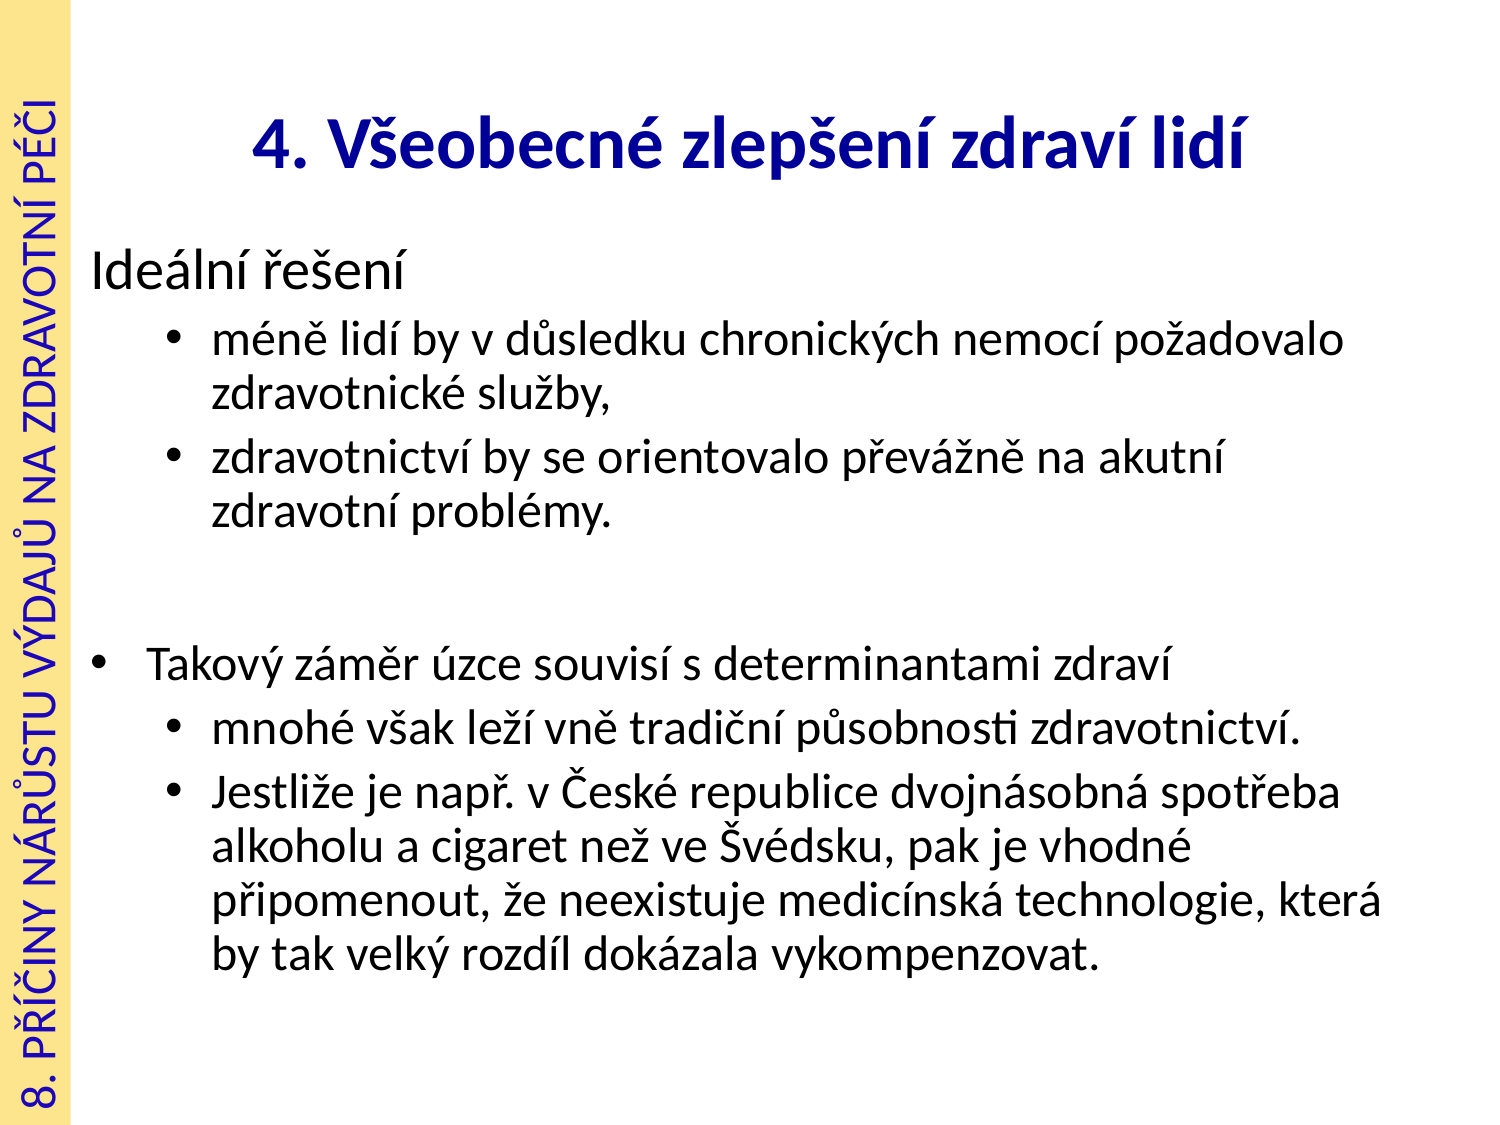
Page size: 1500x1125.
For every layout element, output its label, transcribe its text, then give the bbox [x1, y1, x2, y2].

title 4. Všeobecné zlepšení zdraví lidí [75, 45, 1425, 231]
text_box 8. PŘÍČINY NÁRŮSTU VÝDAJŮ NA ZDRAVOTNÍ PÉČI [0, 0, 71, 1125]
list Ideální řešení méně lidí by v důsledku chronických nemocí požadovalo zdravotnické služby, zdravotnictví by se orientovalo převážně na akutní zdravotní problémy. Takový záměr úzce souvisí s determinantami zdraví mnohé však leží vně tradiční působnosti zdravotnictví. Jestliže je např. v České republice dvojnásobná spotřeba alkoholu a cigaret než ve Švédsku, pak je vhodné připomenout, že neexistuje medicínská technologie, která by tak velký rozdíl dokázala vykompenzovat. [75, 231, 1425, 1093]
